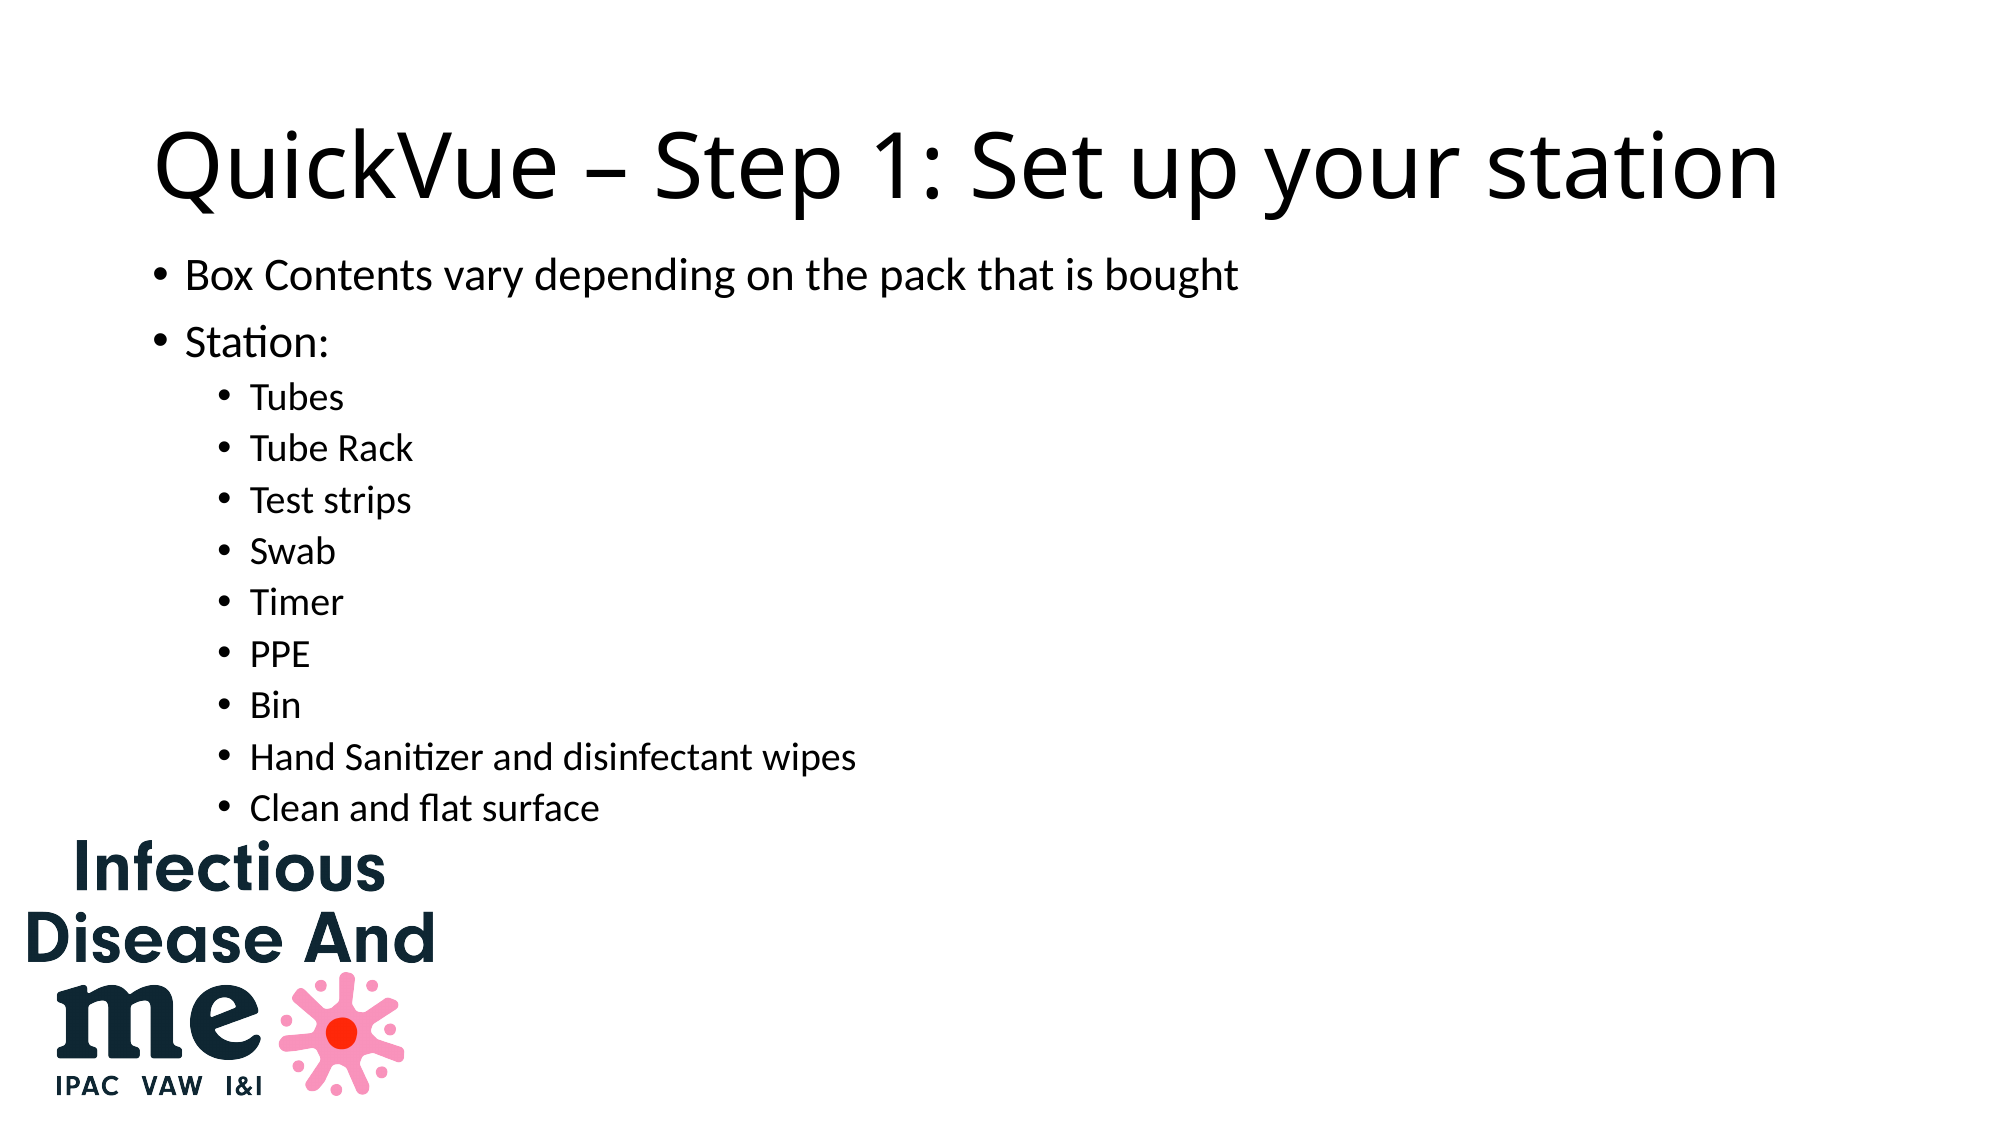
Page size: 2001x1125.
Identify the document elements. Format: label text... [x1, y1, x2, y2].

picture [28, 840, 433, 1096]
title QuickVue – Step 1: Set up your station [137, 59, 1863, 243]
list Box Contents vary depending on the pack that is bought Station: Tubes Tube Rack Test strips Swab Timer PPE Bin Hand Sanitizer and disinfectant wipes Clean and flat surface [137, 243, 1863, 841]
